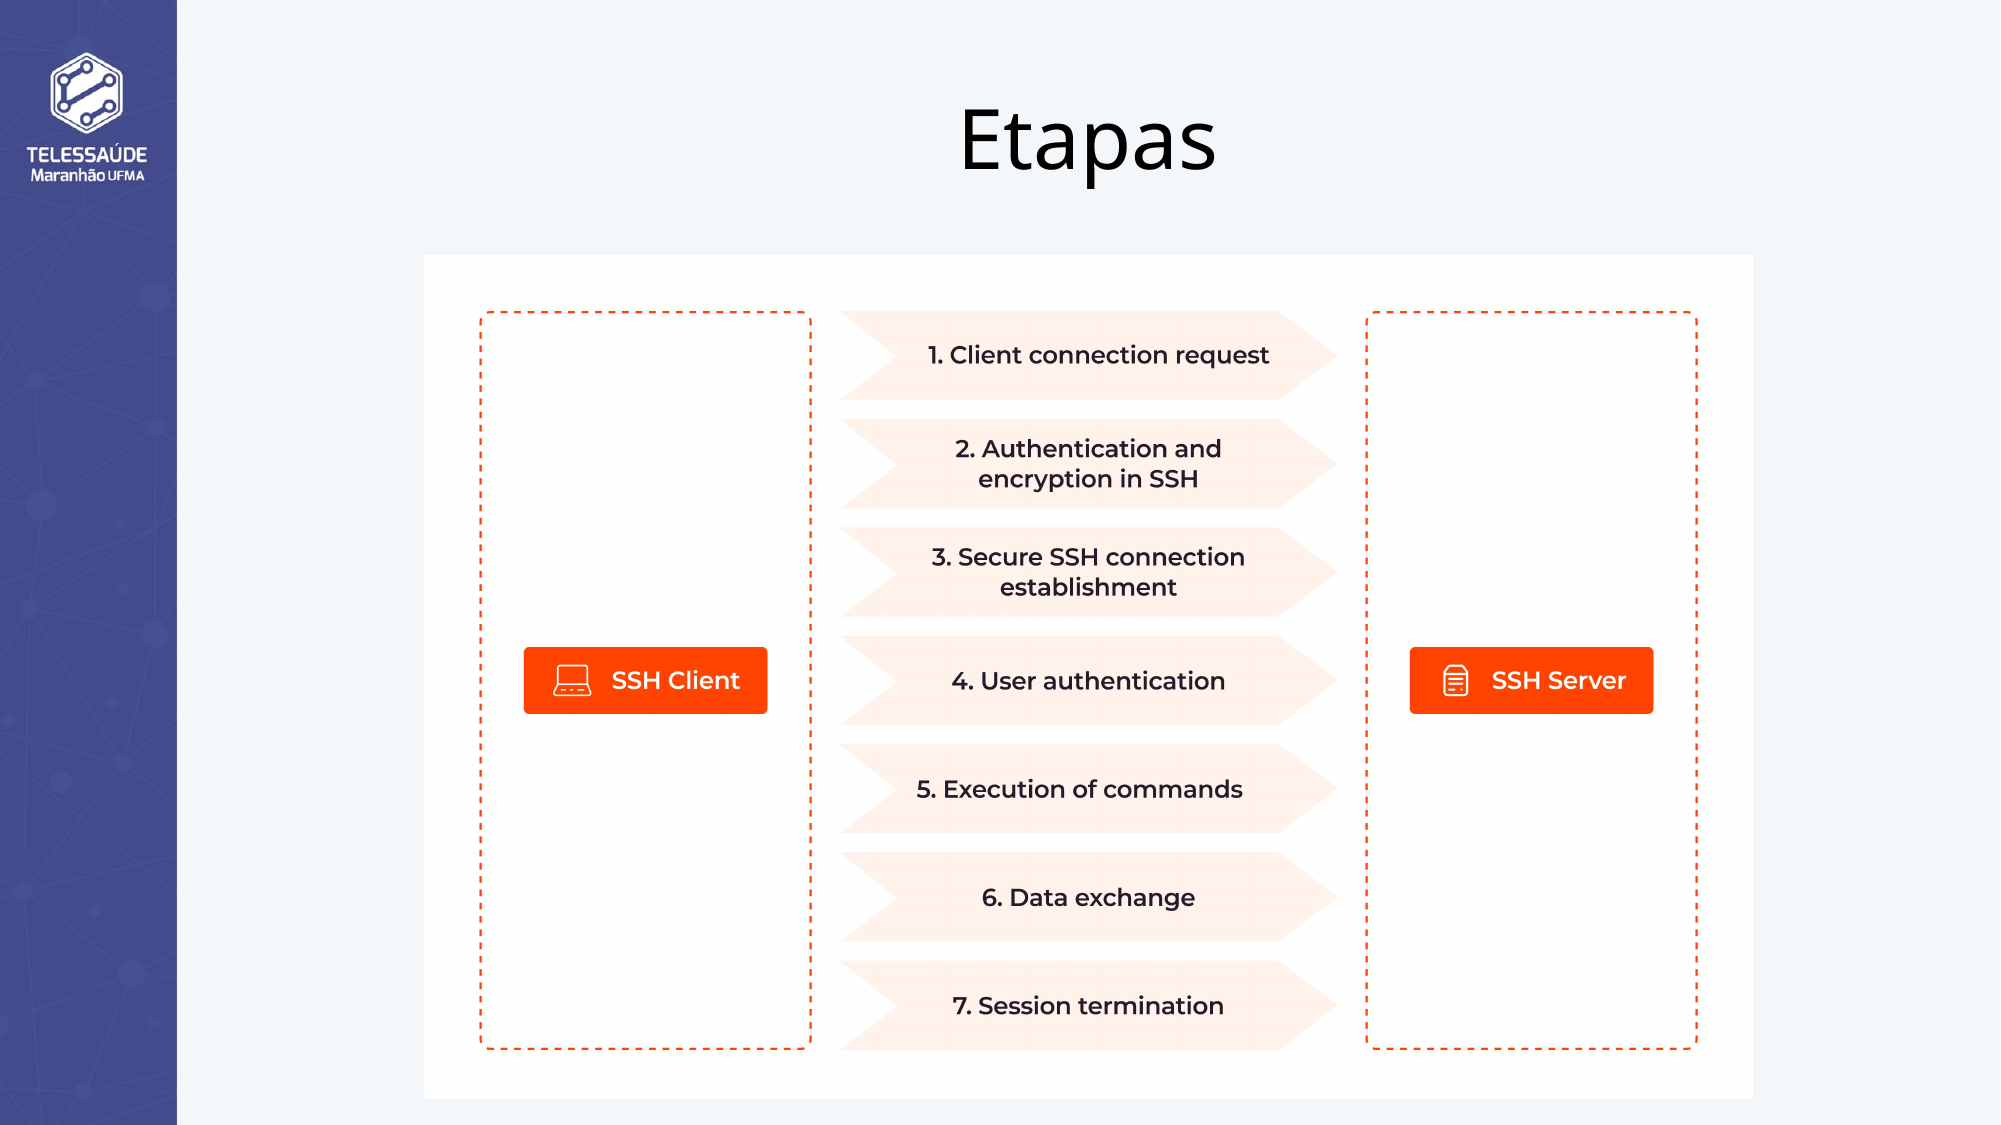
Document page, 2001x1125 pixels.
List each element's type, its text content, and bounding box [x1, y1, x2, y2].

picture [0, 0, 2001, 1125]
title Etapas [229, 90, 1946, 325]
